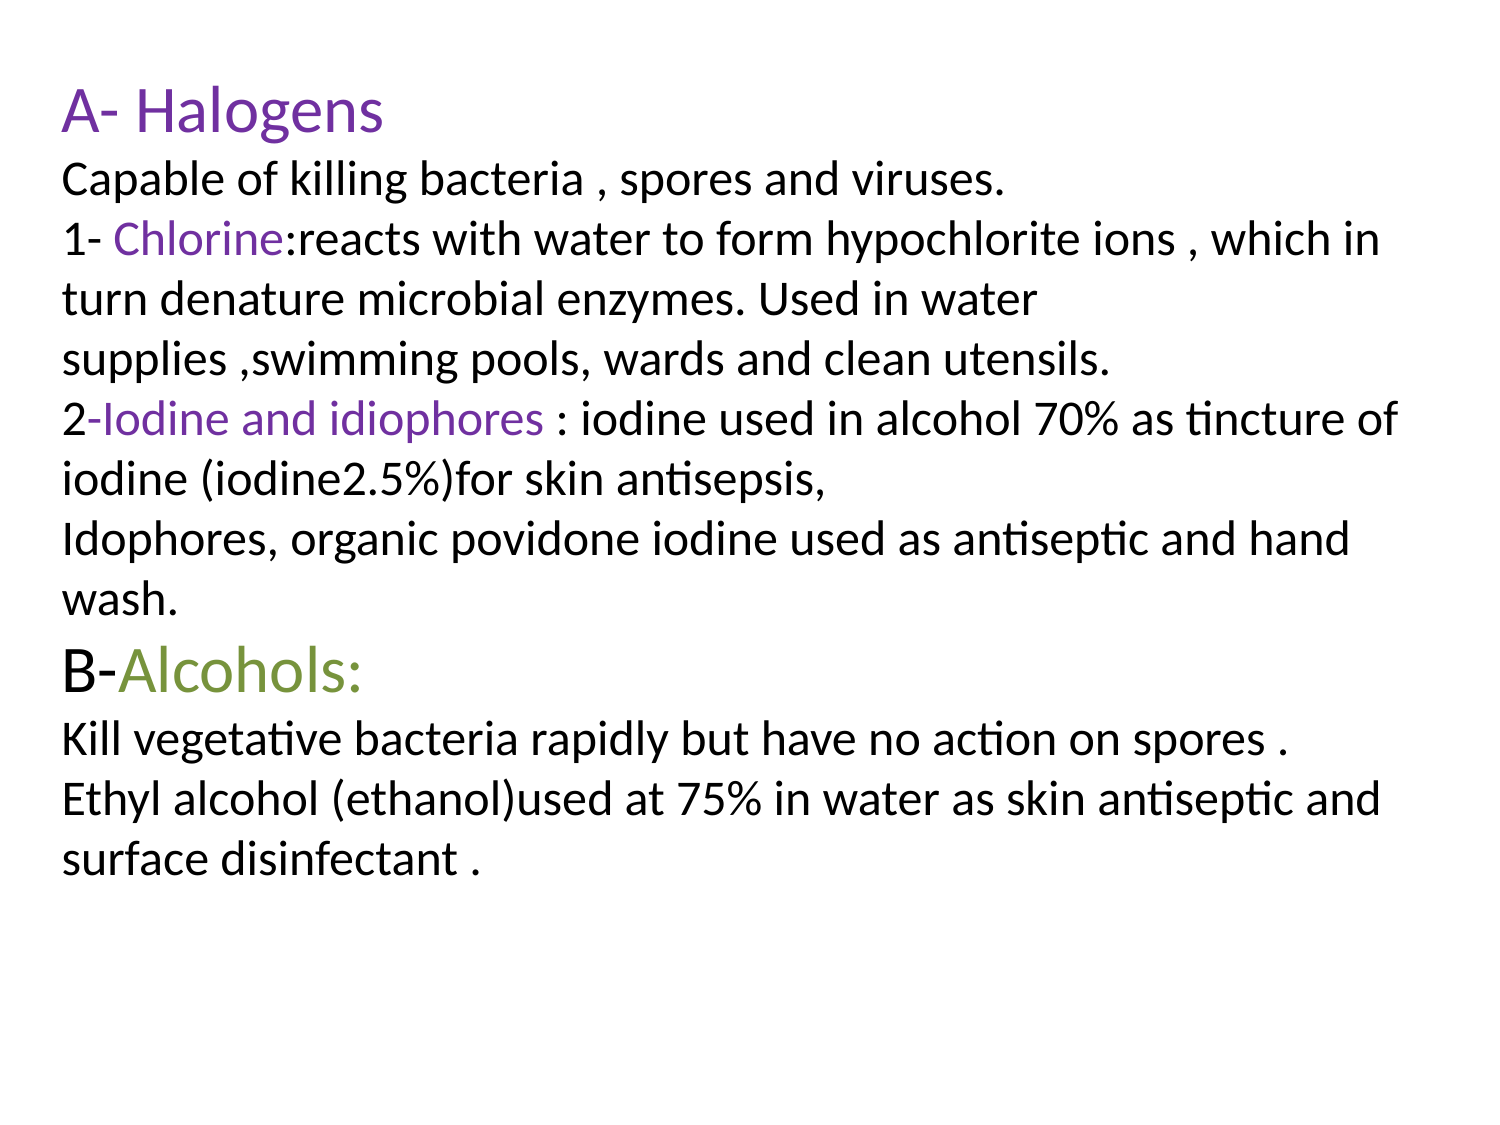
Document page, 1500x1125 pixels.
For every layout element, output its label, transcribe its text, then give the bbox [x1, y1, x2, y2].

text_box A- Halogens Capable of killing bacteria , spores and viruses. 1- Chlorine:reacts with water to form hypochlorite ions , which in turn denature microbial enzymes. Used in water supplies ,swimming pools, wards and clean utensils. 2-Iodine and idiophores : iodine used in alcohol 70% as tincture of iodine (iodine2.5%)for skin antisepsis, Idophores, organic povidone iodine used as antiseptic and hand wash. B-Alcohols: Kill vegetative bacteria rapidly but have no action on spores . Ethyl alcohol (ethanol)used at 75% in water as skin antiseptic and surface disinfectant . [46, 58, 1430, 1125]
